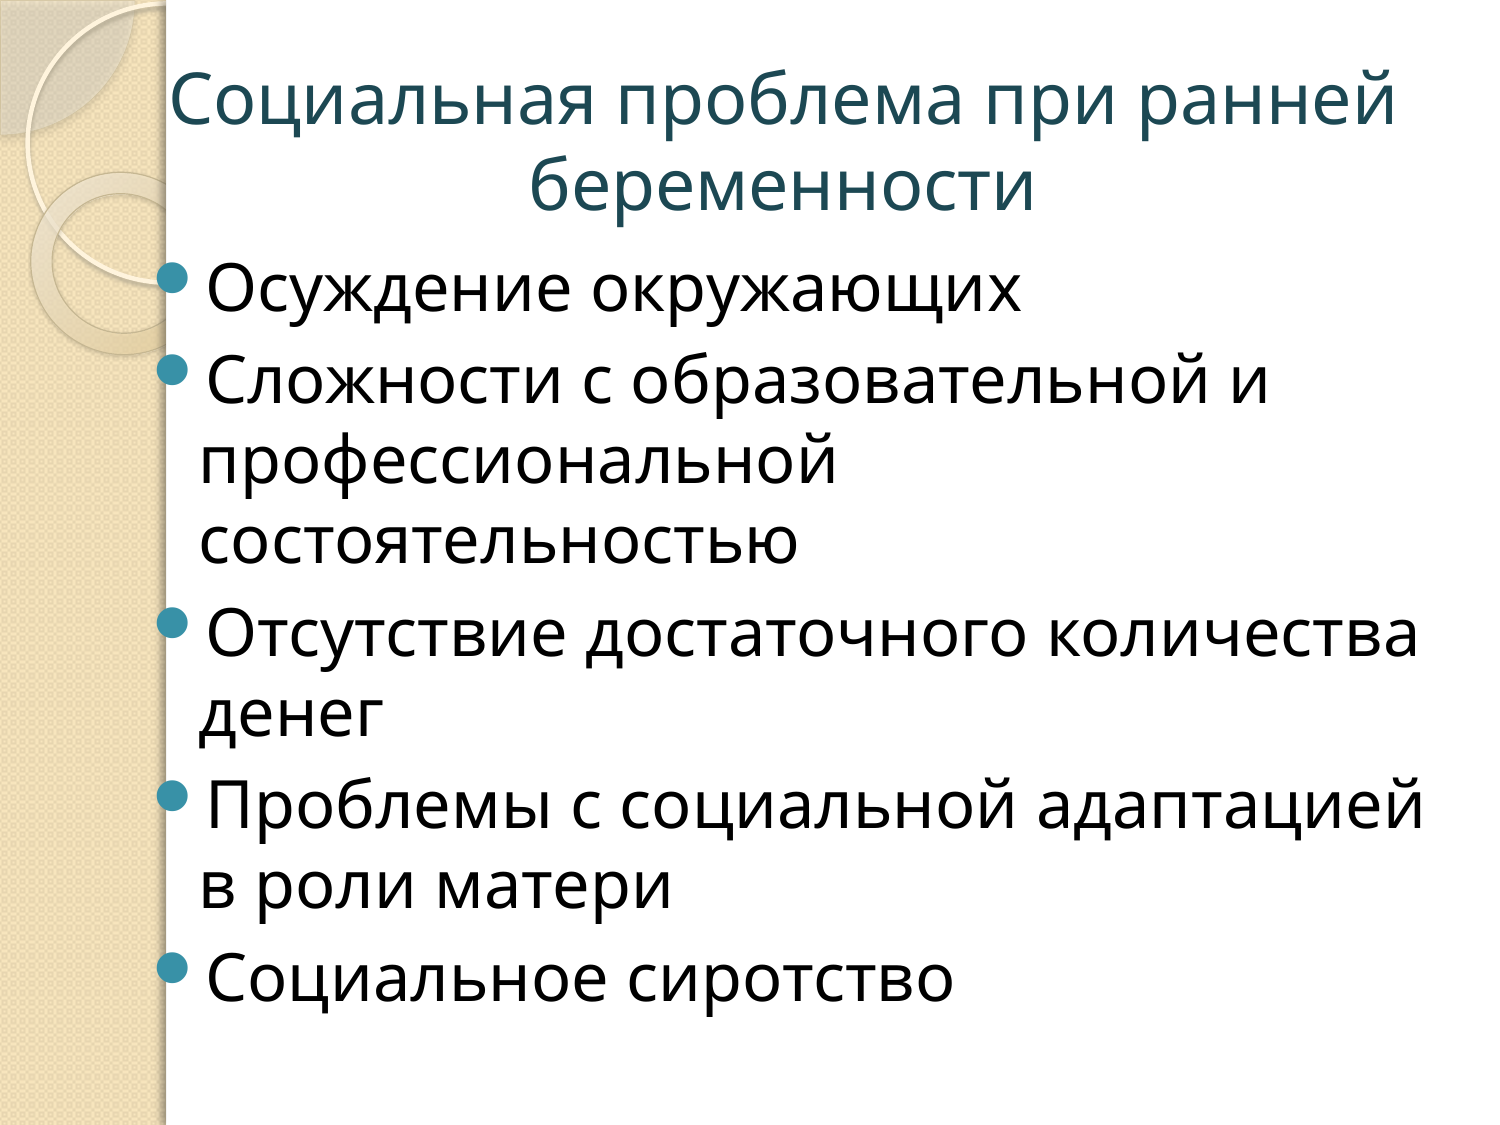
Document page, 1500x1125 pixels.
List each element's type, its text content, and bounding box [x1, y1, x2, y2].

list Осуждение окружающих Сложности с образовательной и профессиональной состоятельностью Отсутствие достаточного количества денег Проблемы с социальной адаптацией в роли матери Социальное сиротство [123, 237, 1466, 1025]
title Социальная проблема при ранней беременности [100, 45, 1466, 233]
